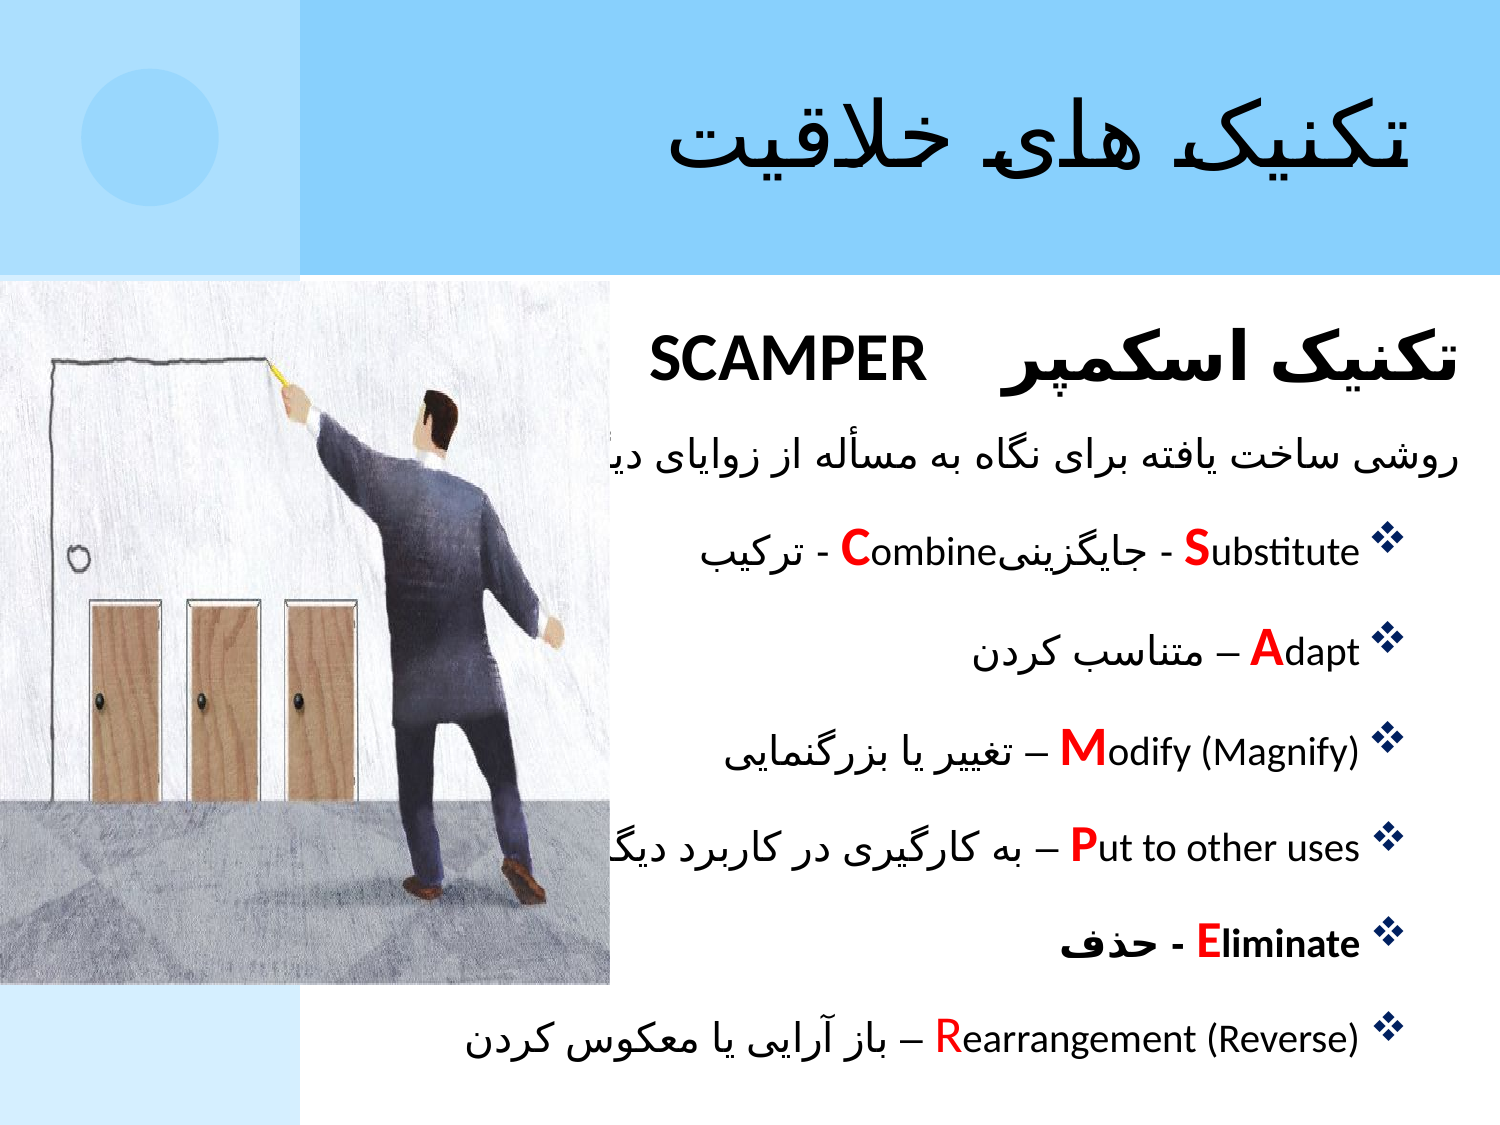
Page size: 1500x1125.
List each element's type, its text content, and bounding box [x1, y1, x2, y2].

picture [0, 280, 610, 985]
title تکنیک های خلاقیت [400, 37, 1425, 225]
list تکنیک اسکمپر SCAMPER روشی ساخت یافته برای نگاه به مسأله از زوایای دیگر Substitute - جایگزینیCombine - ترکیب Adapt – متناسب کردن Modify (Magnify) – تغییر یا بزرگنمایی Put to other uses – به کارگیری در کاربرد دیگر Eliminate - حذف Rearrangement (Reverse) – باز آرایی یا معکوس کردن [339, 304, 1477, 1079]
